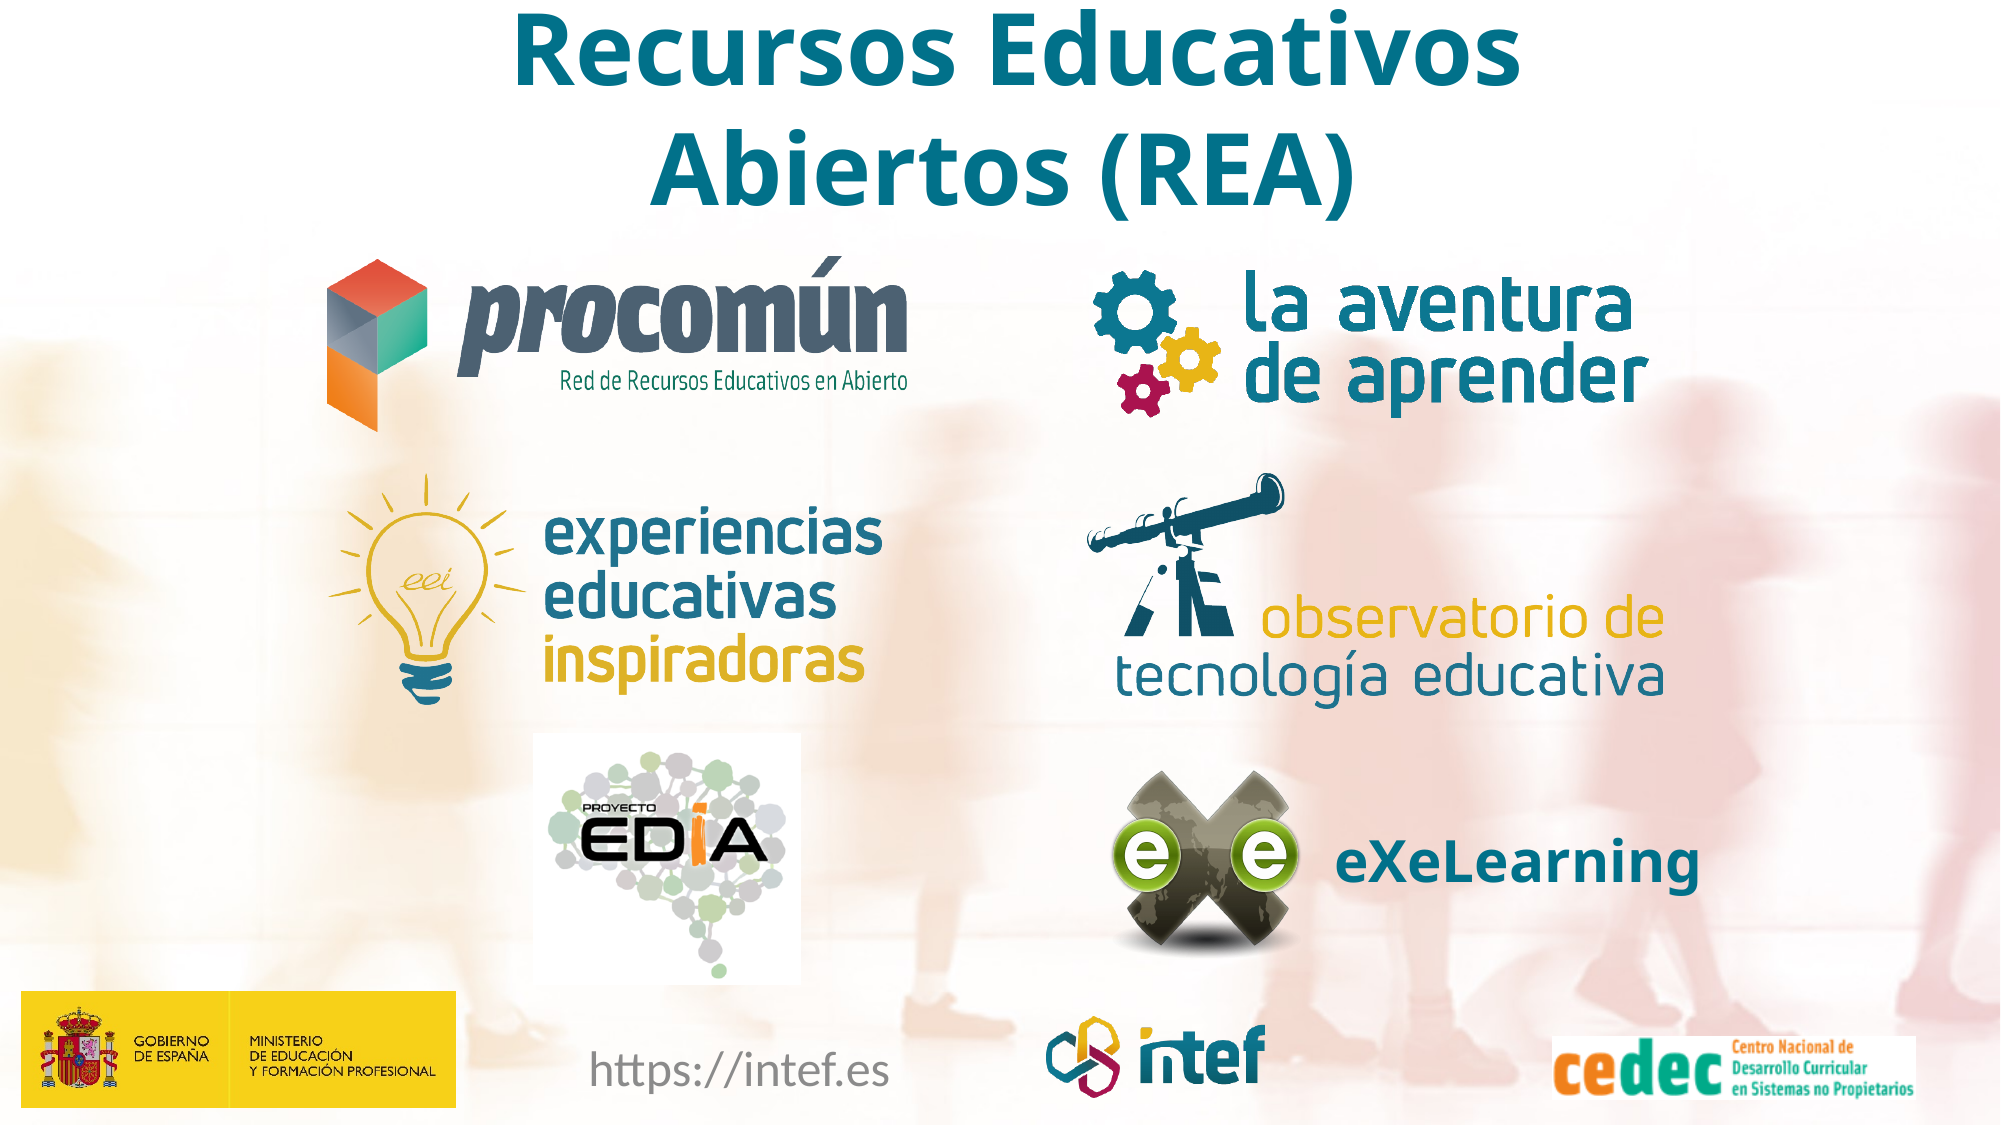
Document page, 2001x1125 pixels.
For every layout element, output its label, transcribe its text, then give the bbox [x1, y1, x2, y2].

text_box eXeLearning [1319, 816, 1760, 902]
text_box Recursos Educativos Abiertos (REA) [274, 26, 1760, 185]
picture [0, 0, 2001, 1125]
footer https://intef.es [472, 1037, 1007, 1097]
